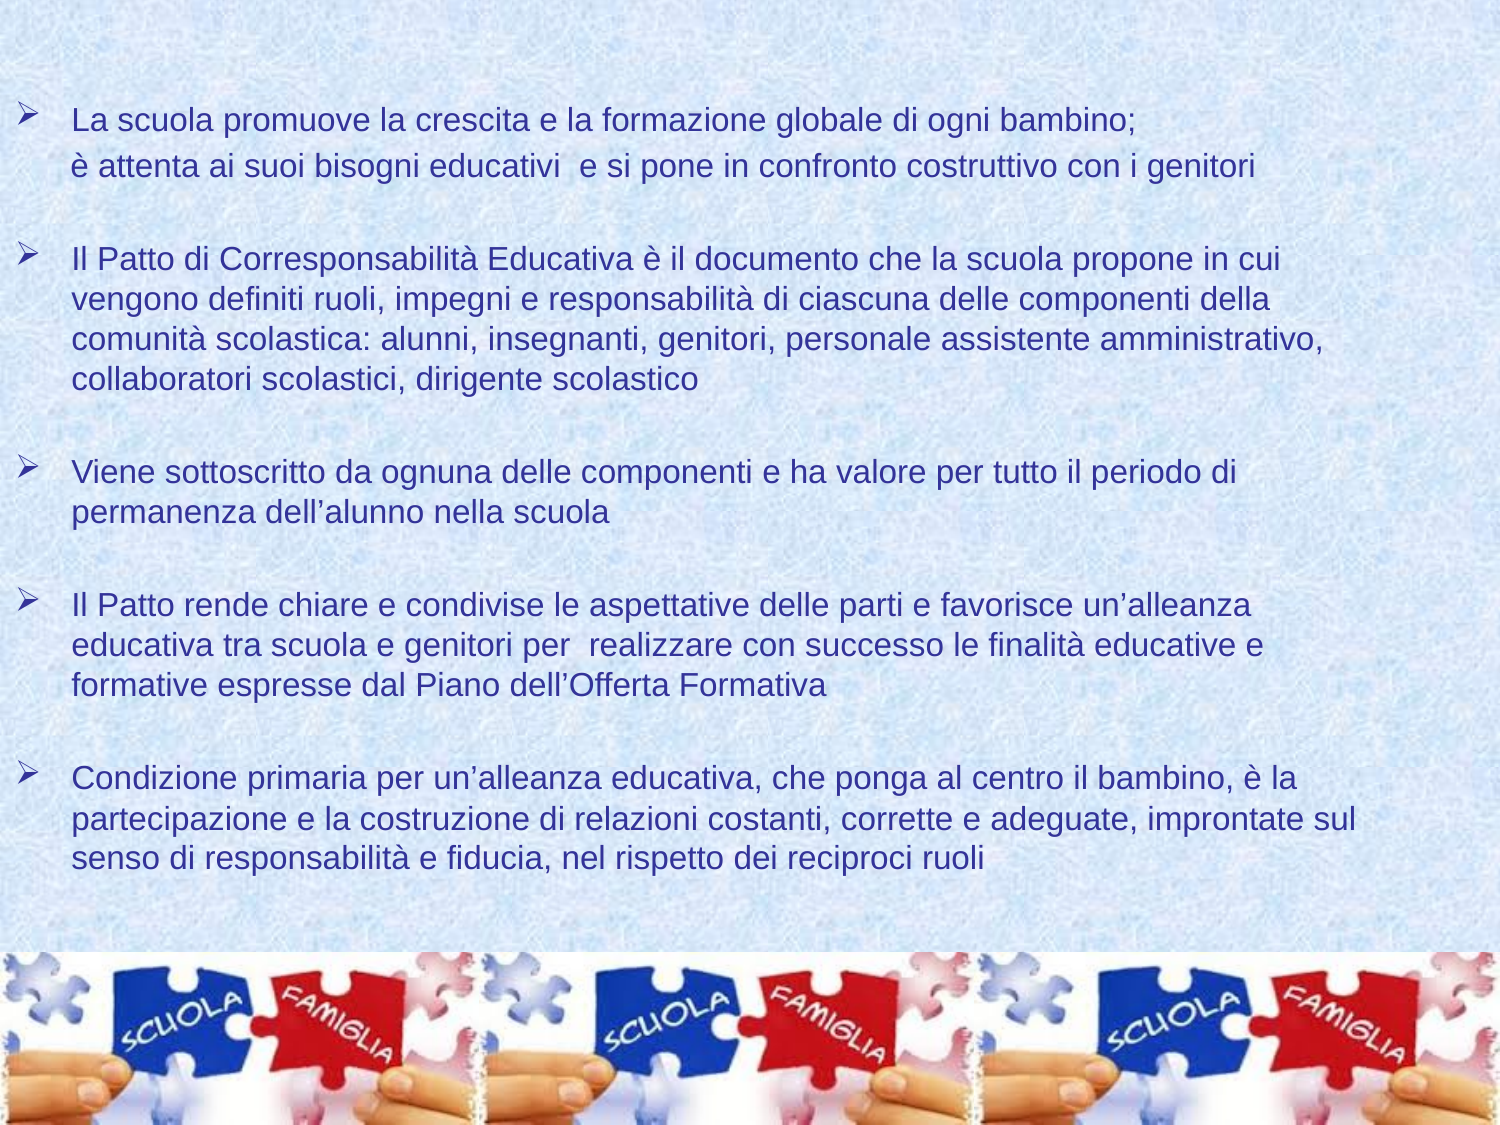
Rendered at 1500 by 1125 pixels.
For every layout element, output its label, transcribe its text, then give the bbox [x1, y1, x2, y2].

list La scuola promuove la crescita e la formazione globale di ogni bambino; è attenta ai suoi bisogni educativi e si pone in confronto costruttivo con i genitori Il Patto di Corresponsabilità Educativa è il documento che la scuola propone in cui vengono definiti ruoli, impegni e responsabilità di ciascuna delle componenti della comunità scolastica: alunni, insegnanti, genitori, personale assistente amministrativo, collaboratori scolastici, dirigente scolastico Viene sottoscritto da ognuna delle componenti e ha valore per tutto il periodo di permanenza dell’alunno nella scuola Il Patto rende chiare e condivise le aspettative delle parti e favorisce un’alleanza educativa tra scuola e genitori per realizzare con successo le finalità educative e formative espresse dal Piano dell’Offerta Formativa Condizione primaria per un’alleanza educativa, che ponga al centro il bambino, è la partecipazione e la costruzione di relazioni costanti, corrette e adeguate, improntate sul senso di responsabilità e fiducia, nel rispetto dei reciproci ruoli [0, 0, 1374, 950]
picture [0, 0, 1500, 1125]
